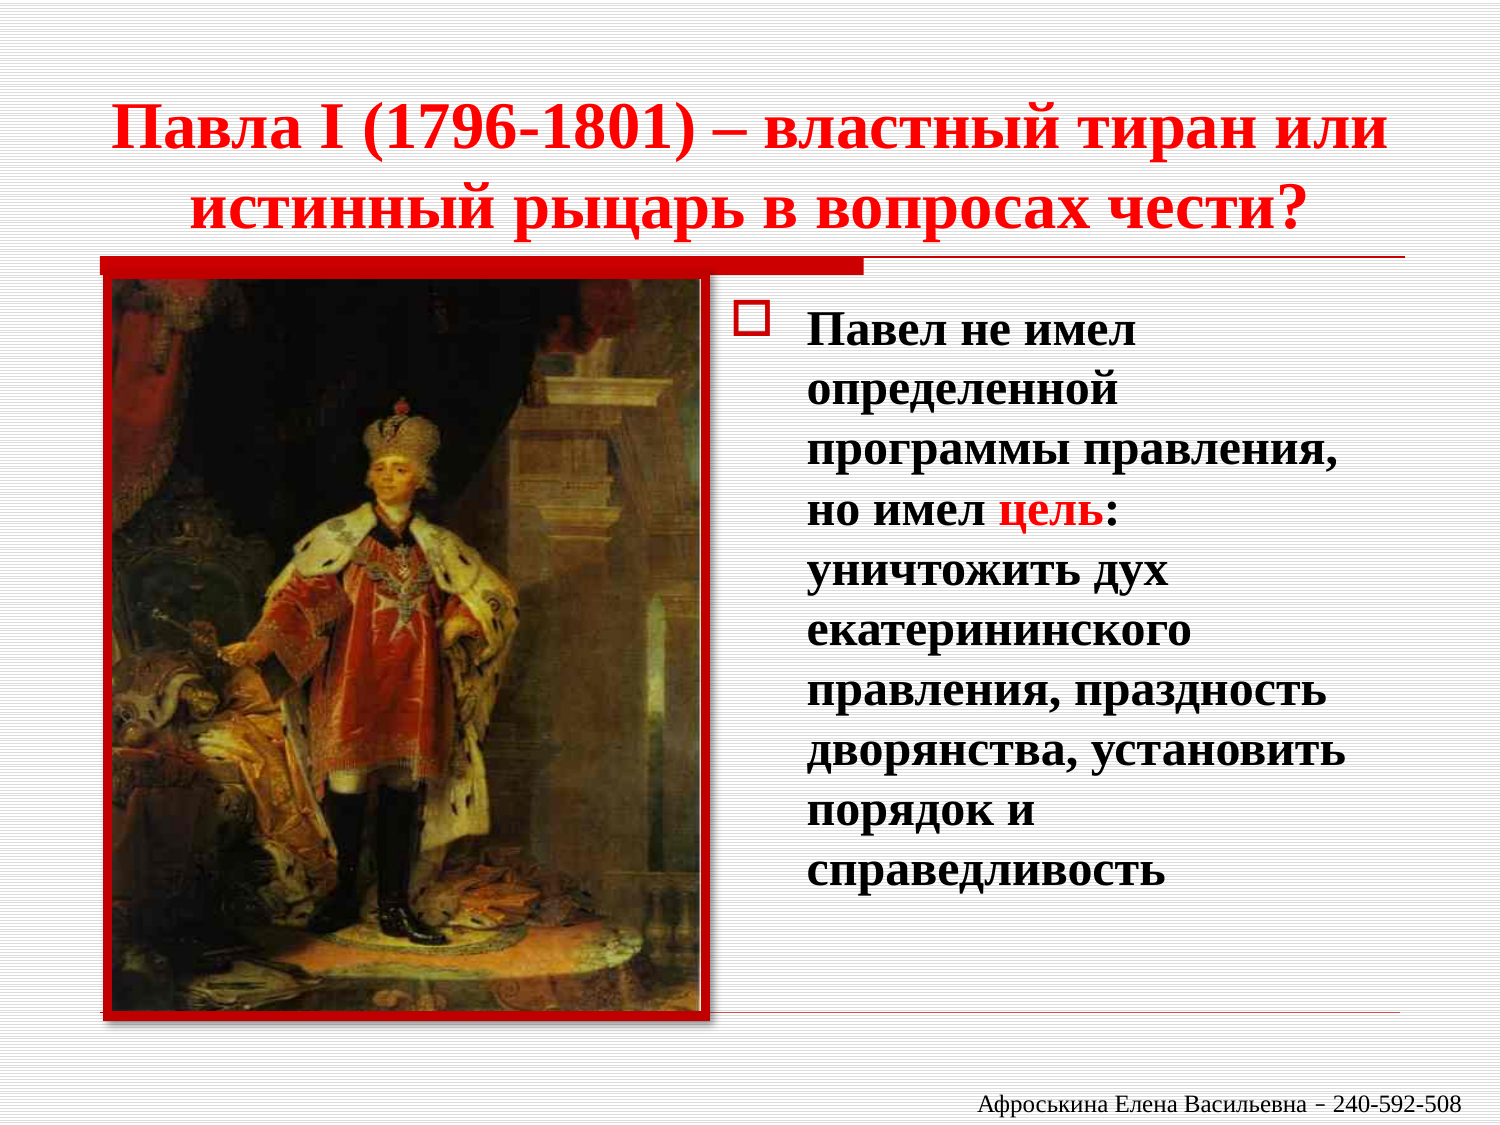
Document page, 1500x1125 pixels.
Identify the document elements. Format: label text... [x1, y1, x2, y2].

picture [111, 278, 701, 1012]
list Павел не имел определенной программы правления, но имел цель: уничтожить дух екатерининского правления, праздность дворянства, установить порядок и справедливость [720, 287, 1406, 988]
text_box Афроськина Елена Васильевна – 240-592-508 [962, 1079, 1483, 1125]
title Павла I (1796-1801) – властный тиран или истинный рыцарь в вопросах чести? [93, 49, 1407, 250]
